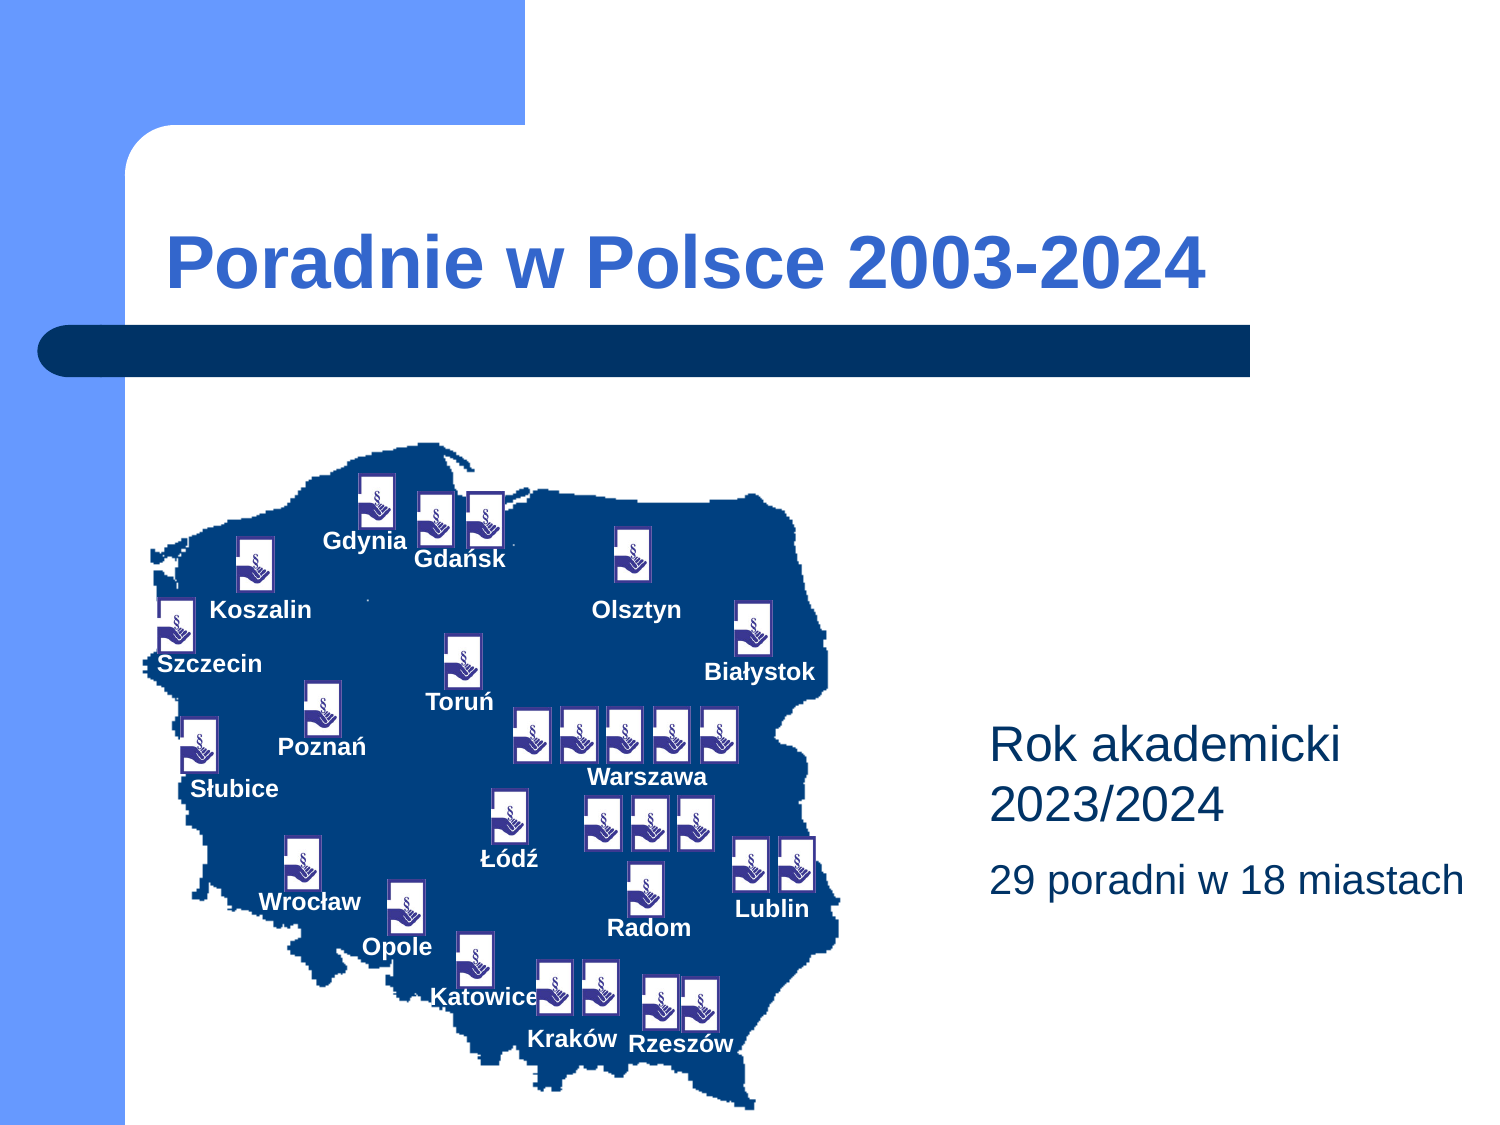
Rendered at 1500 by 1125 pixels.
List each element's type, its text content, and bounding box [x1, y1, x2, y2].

text_box Poradnie w Polsce 2003-2024 [150, 125, 1463, 313]
picture [513, 706, 552, 764]
picture [676, 795, 715, 853]
text_box Rok akademicki 2023/2024 29 poradni w 18 miastach [974, 704, 1500, 910]
picture [627, 860, 666, 918]
picture [357, 473, 396, 530]
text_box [121, 439, 860, 1118]
picture [236, 536, 275, 593]
